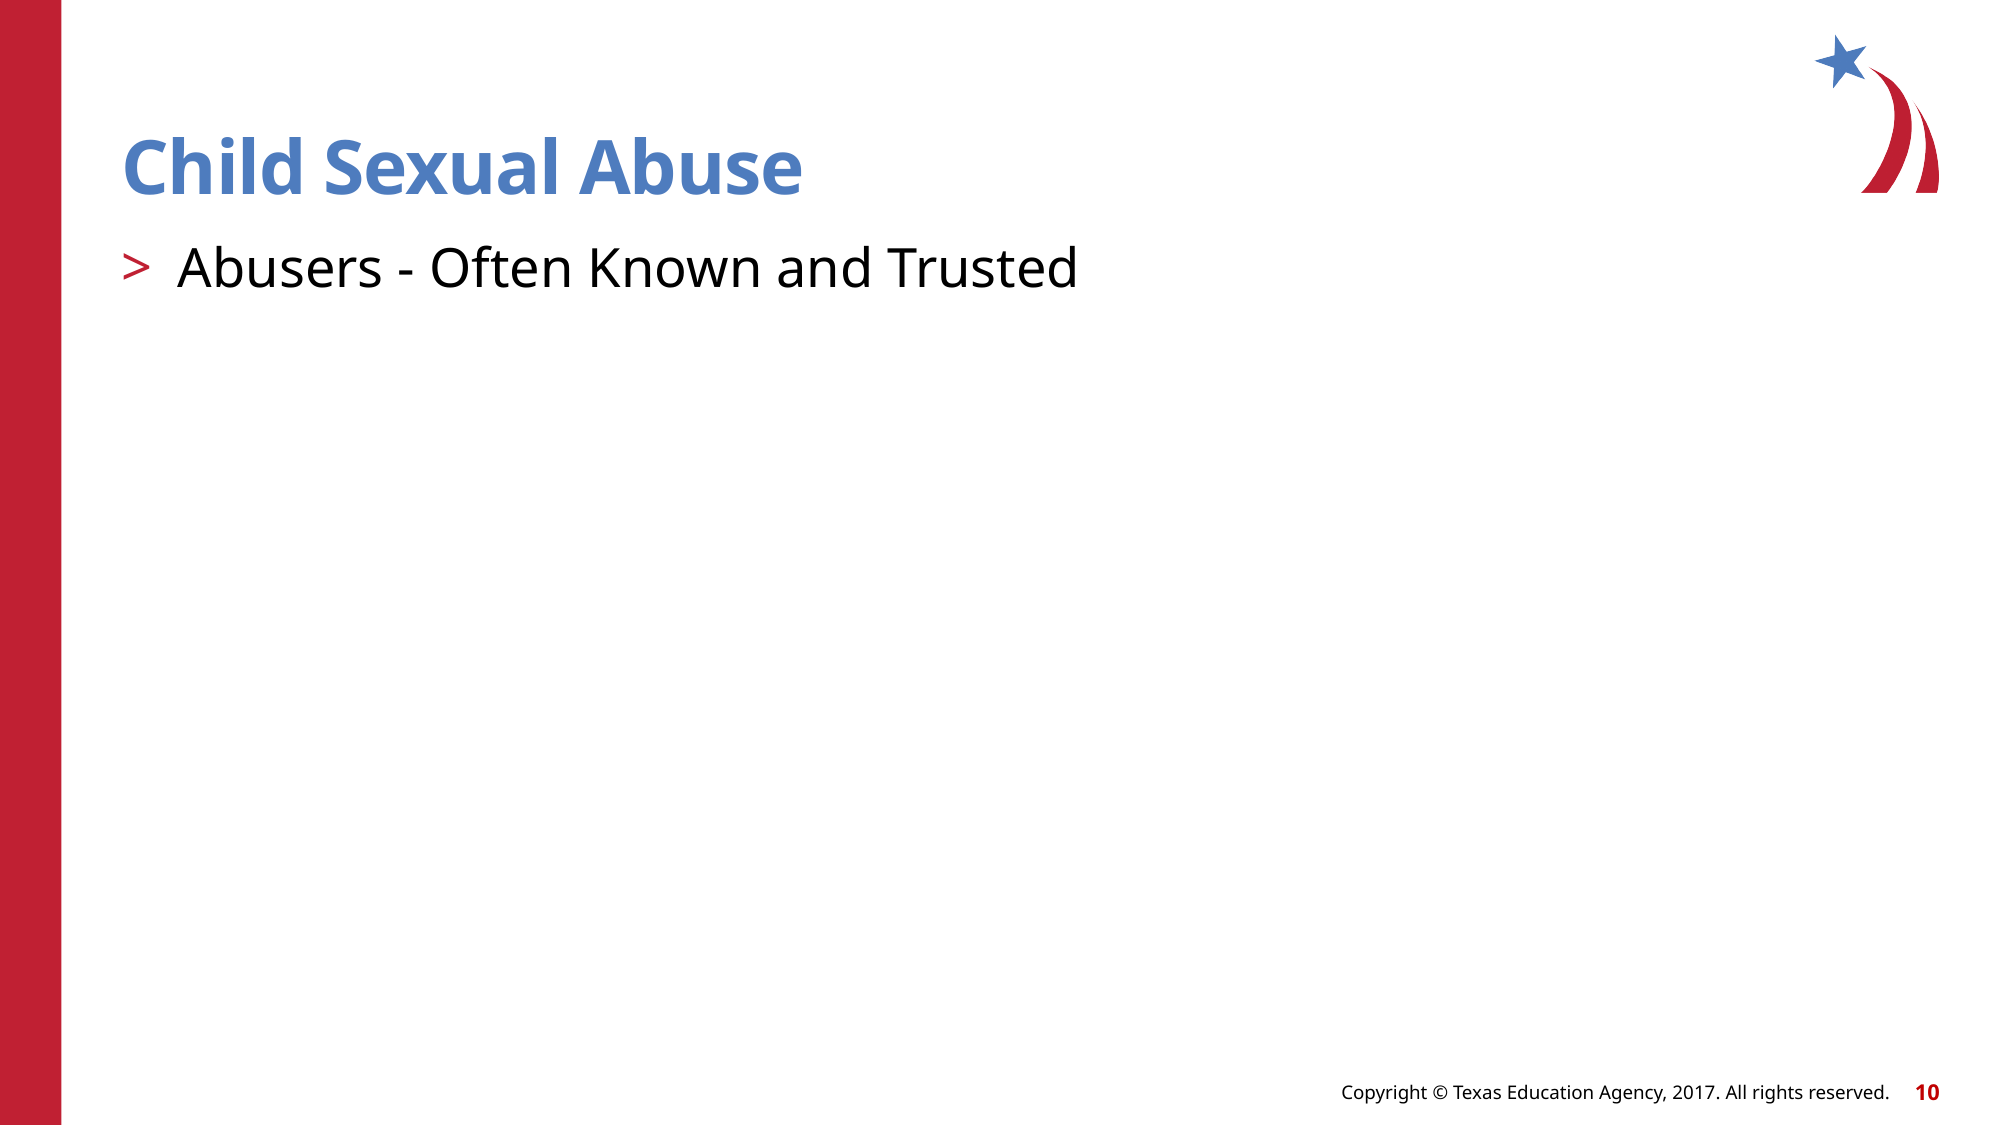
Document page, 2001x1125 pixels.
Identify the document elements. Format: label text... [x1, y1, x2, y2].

picture [1814, 34, 1939, 193]
list Abusers - Often Known and Trusted [121, 233, 1936, 1010]
title Child Sexual Abuse [121, 66, 1772, 211]
